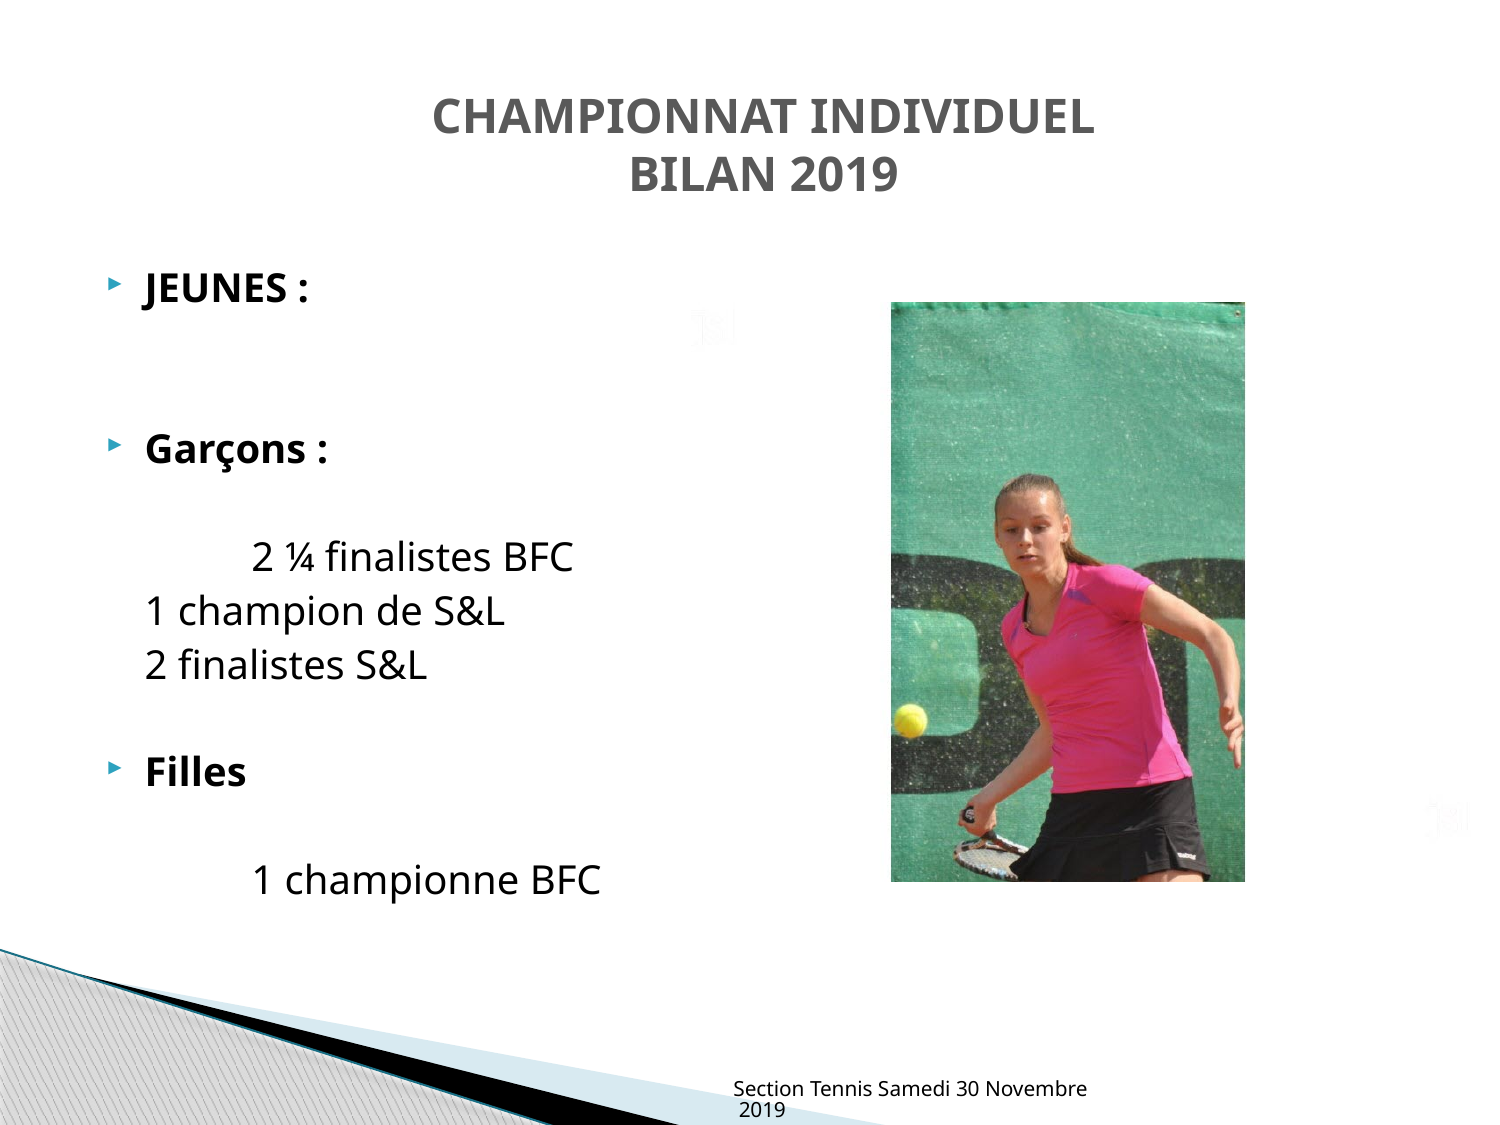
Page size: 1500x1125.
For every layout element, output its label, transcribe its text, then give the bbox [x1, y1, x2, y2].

footer Section Tennis Samedi 30 Novembre 2019 [718, 1051, 1105, 1112]
picture [655, 302, 1481, 882]
title CHAMPIONNAT INDIVIDUEL BILAN 2019 [88, 78, 1439, 266]
list JEUNES : Garçons : 2 ¼ finalistes BFC 1 champion de S&L 2 finalistes S&L Filles 1 championne BFC [75, 255, 1425, 1125]
